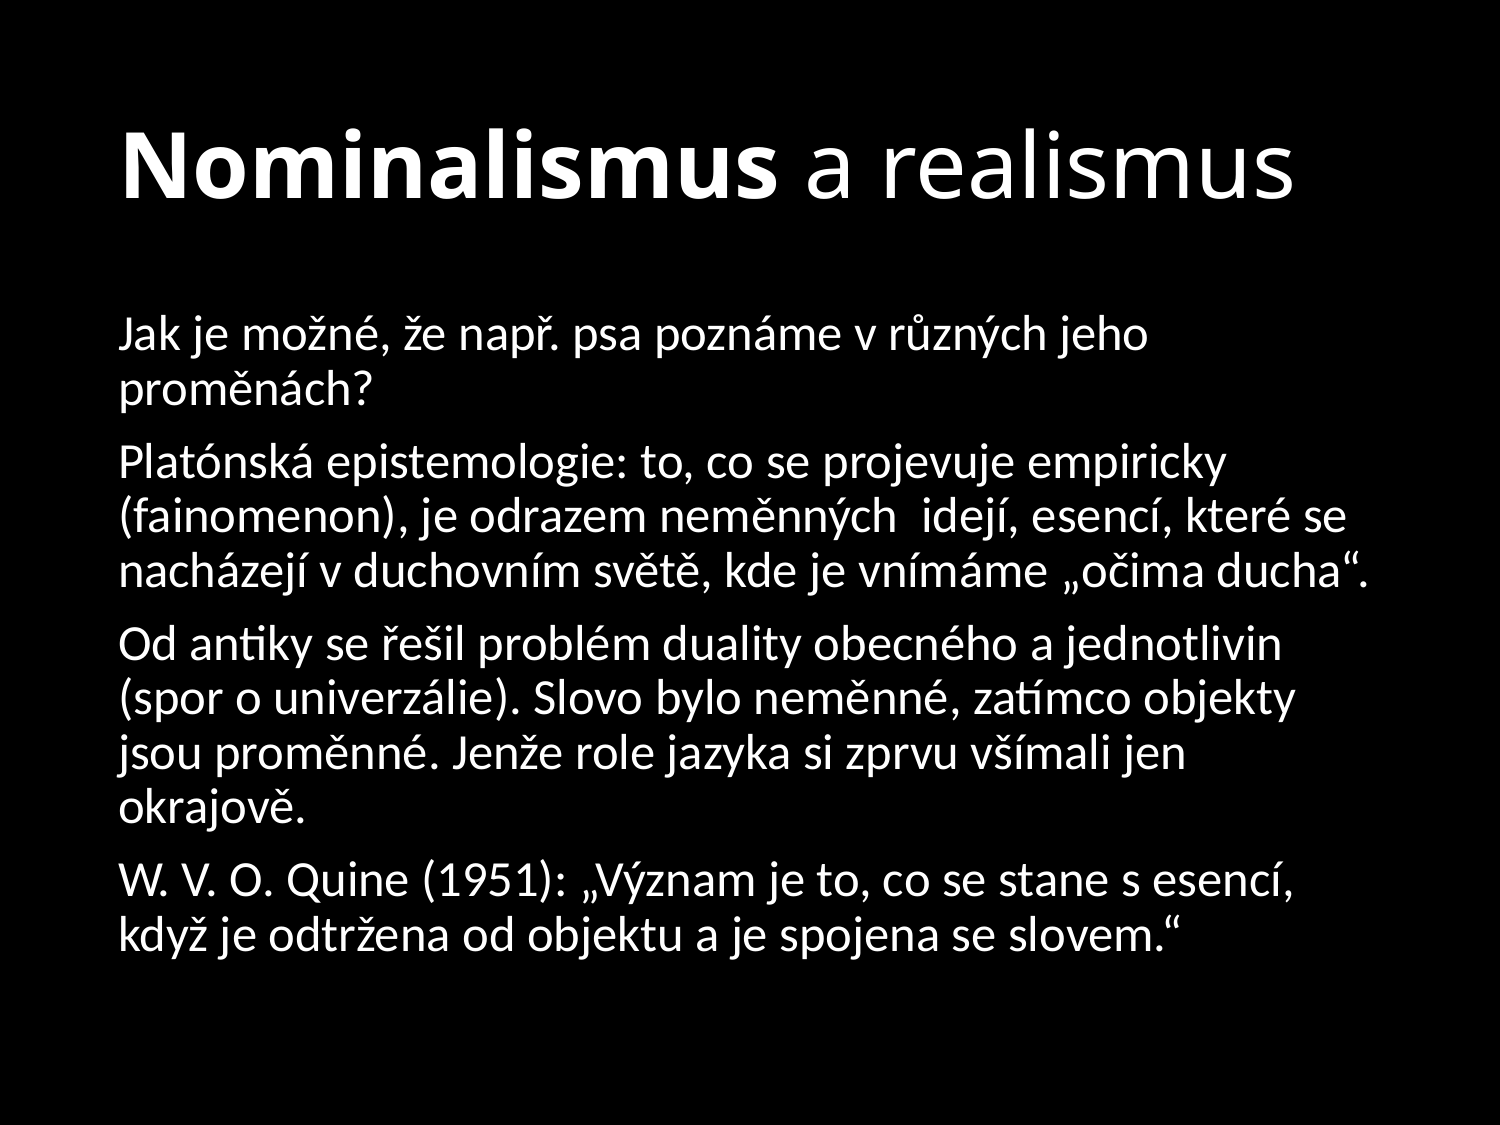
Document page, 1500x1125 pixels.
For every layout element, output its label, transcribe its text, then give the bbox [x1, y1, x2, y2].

list Jak je možné, že např. psa poznáme v různých jeho proměnách? Platónská epistemologie: to, co se projevuje empiricky (fainomenon), je odrazem neměnných idejí, esencí, které se nacházejí v duchovním světě, kde je vnímáme „očima ducha“. Od antiky se řešil problém duality obecného a jednotlivin (spor o univerzálie). Slovo bylo neměnné, zatímco objekty jsou proměnné. Jenže role jazyka si zprvu všímali jen okrajově. W. V. O. Quine (1951): „Význam je to, co se stane s esencí, když je odtržena od objektu a je spojena se slovem.“ [103, 299, 1397, 1014]
title Nominalismus a realismus [103, 59, 1397, 278]
